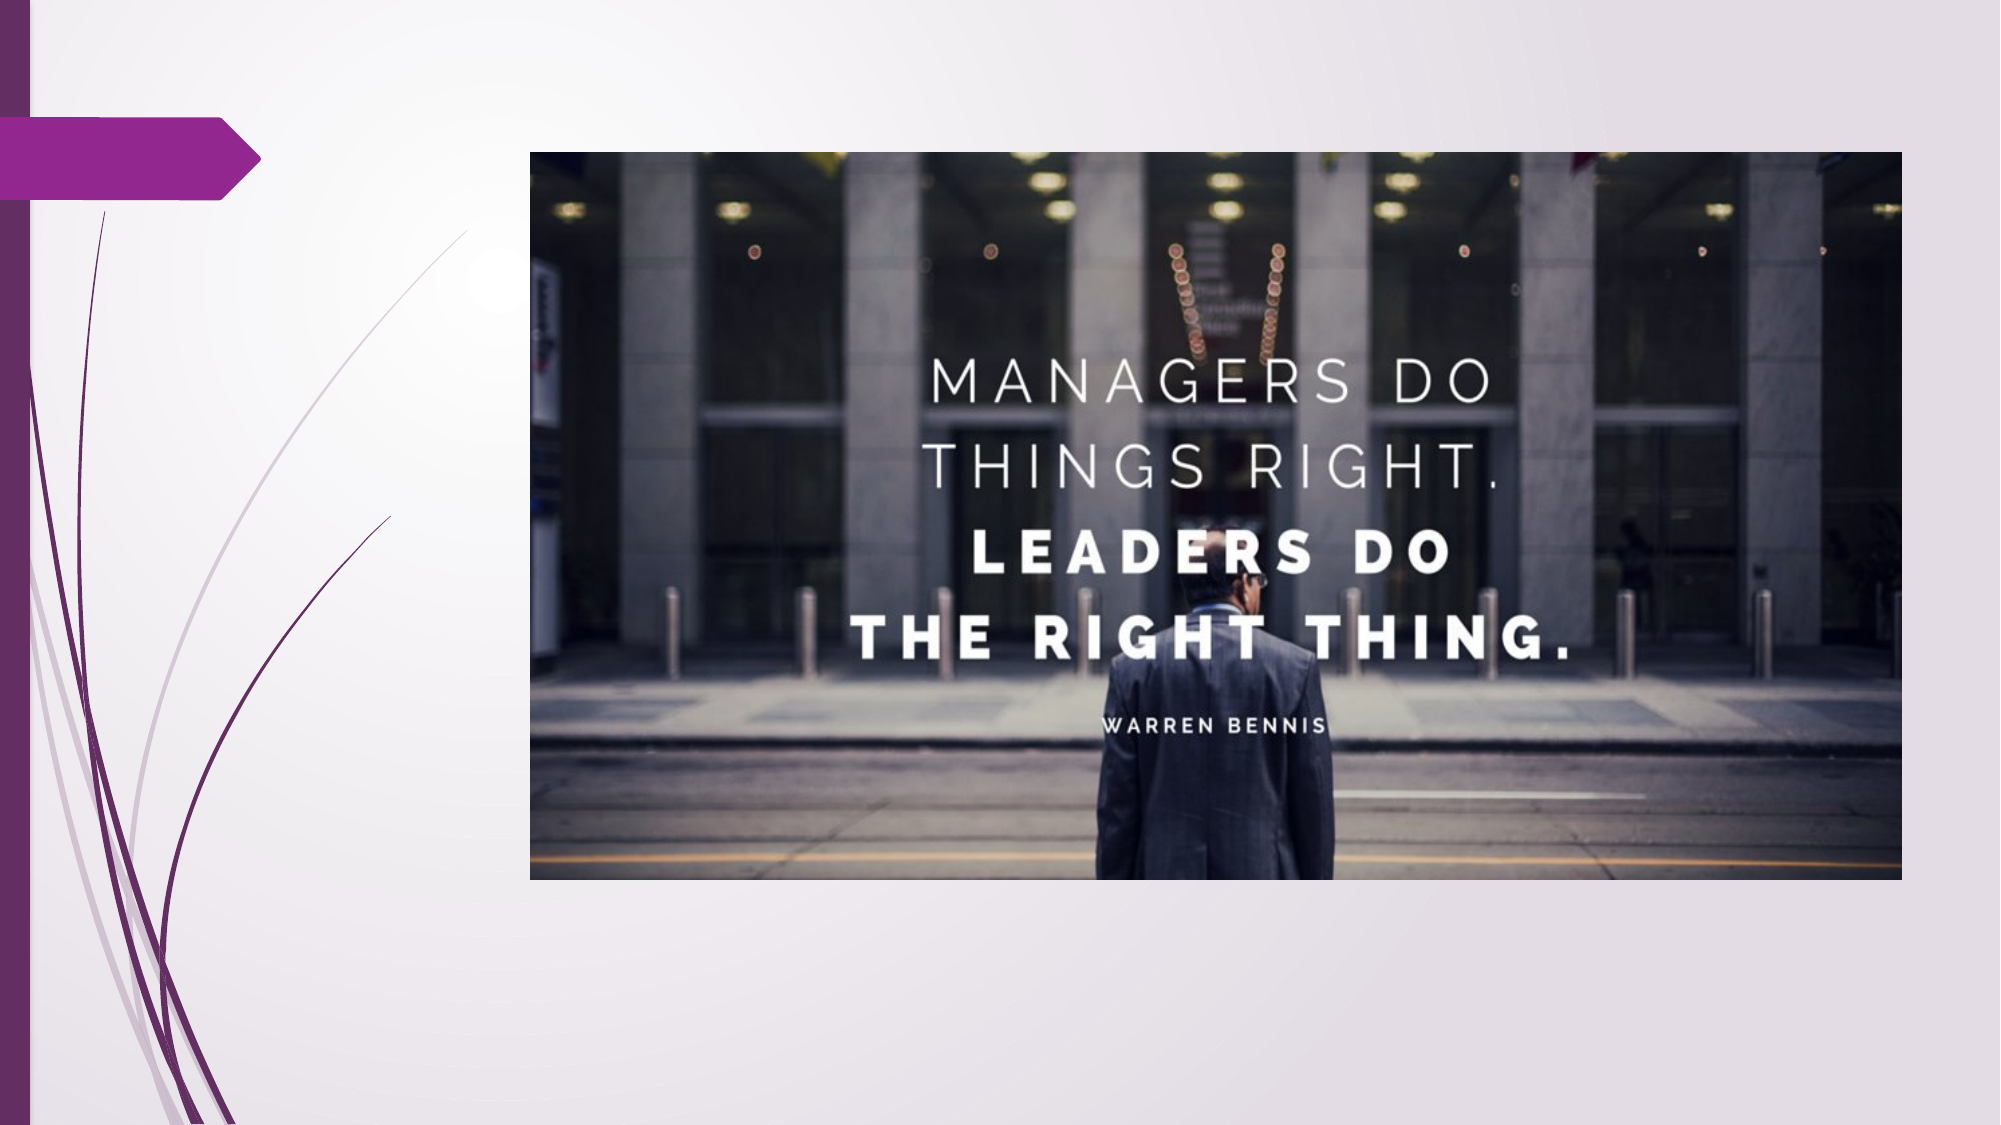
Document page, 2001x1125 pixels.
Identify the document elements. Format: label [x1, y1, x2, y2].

picture [530, 152, 1902, 880]
